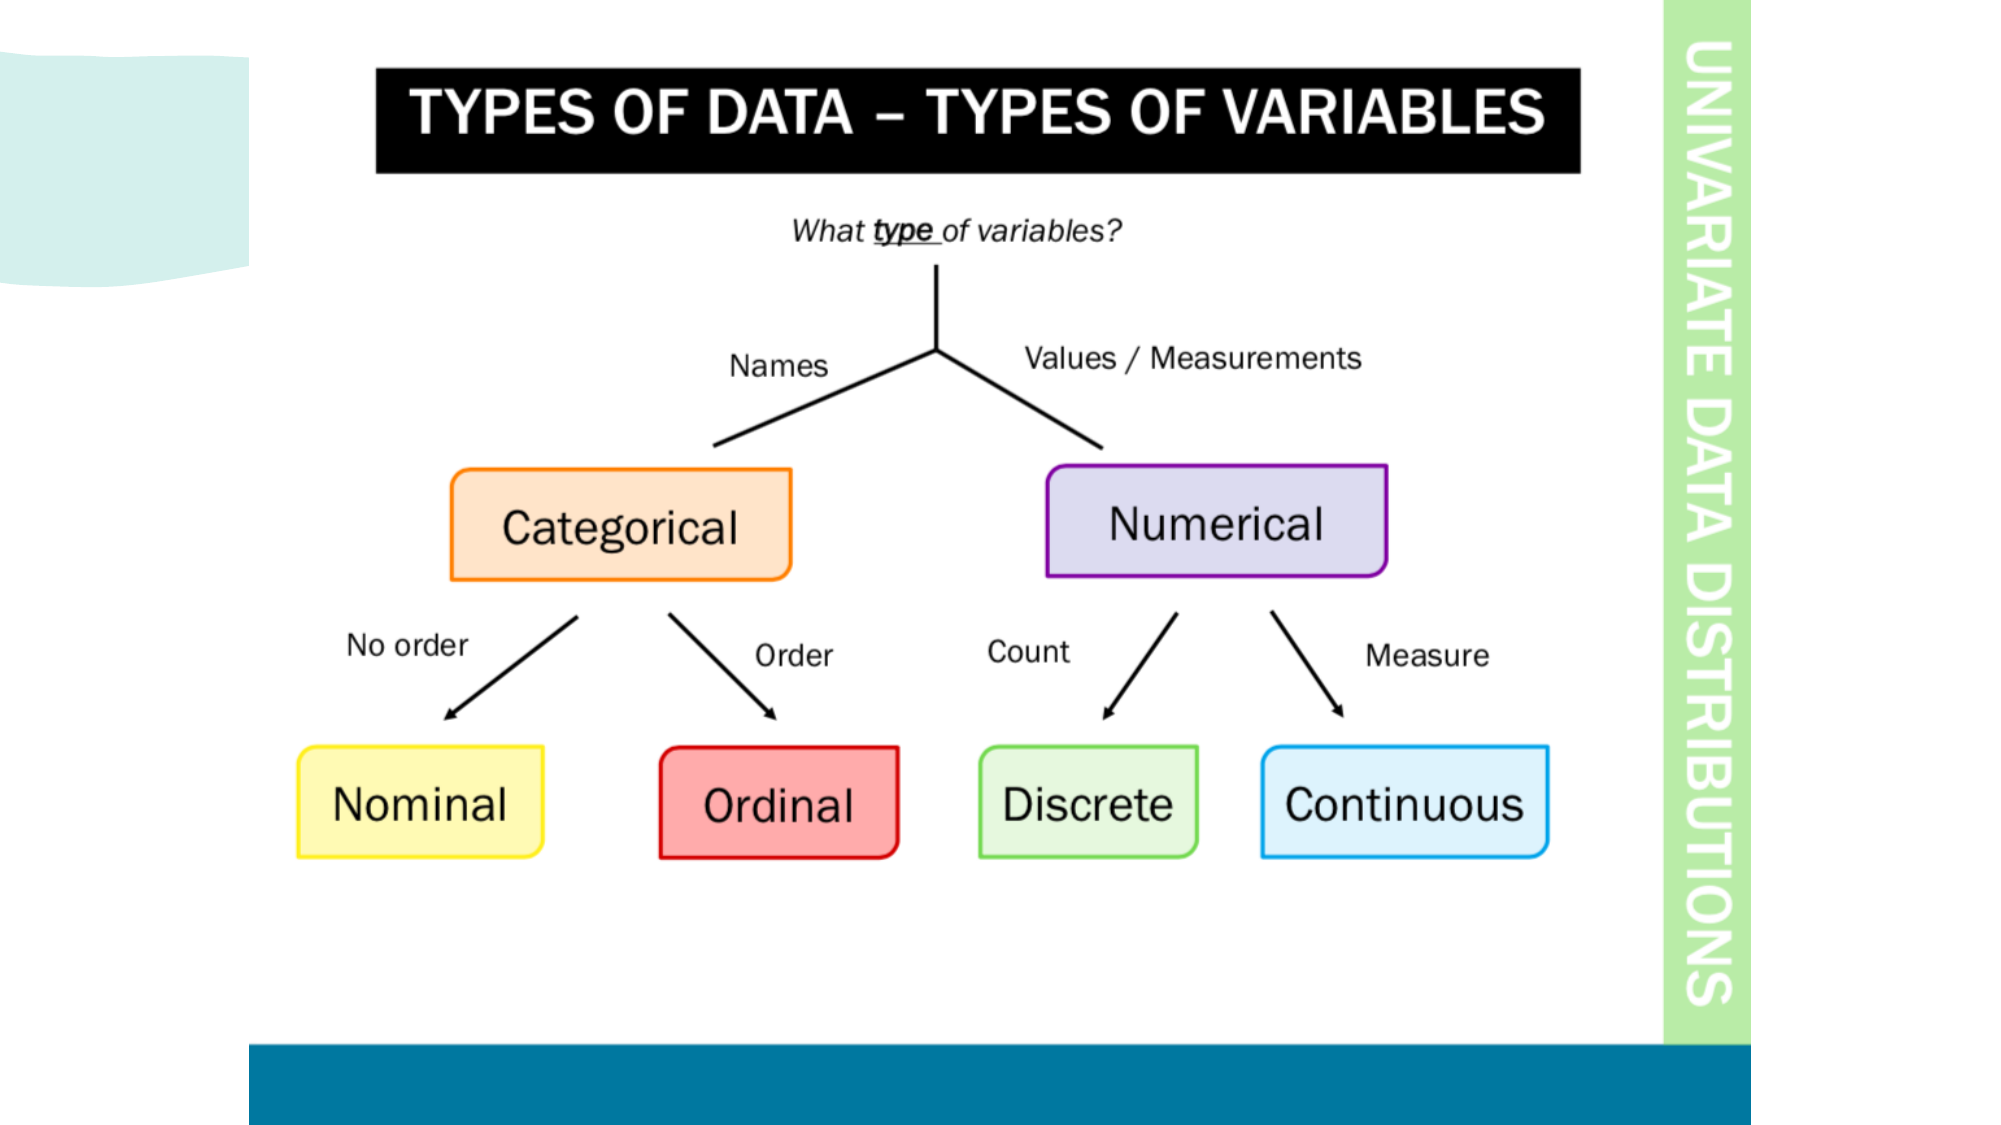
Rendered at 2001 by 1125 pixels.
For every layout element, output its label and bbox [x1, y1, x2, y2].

picture [249, 0, 1751, 1045]
